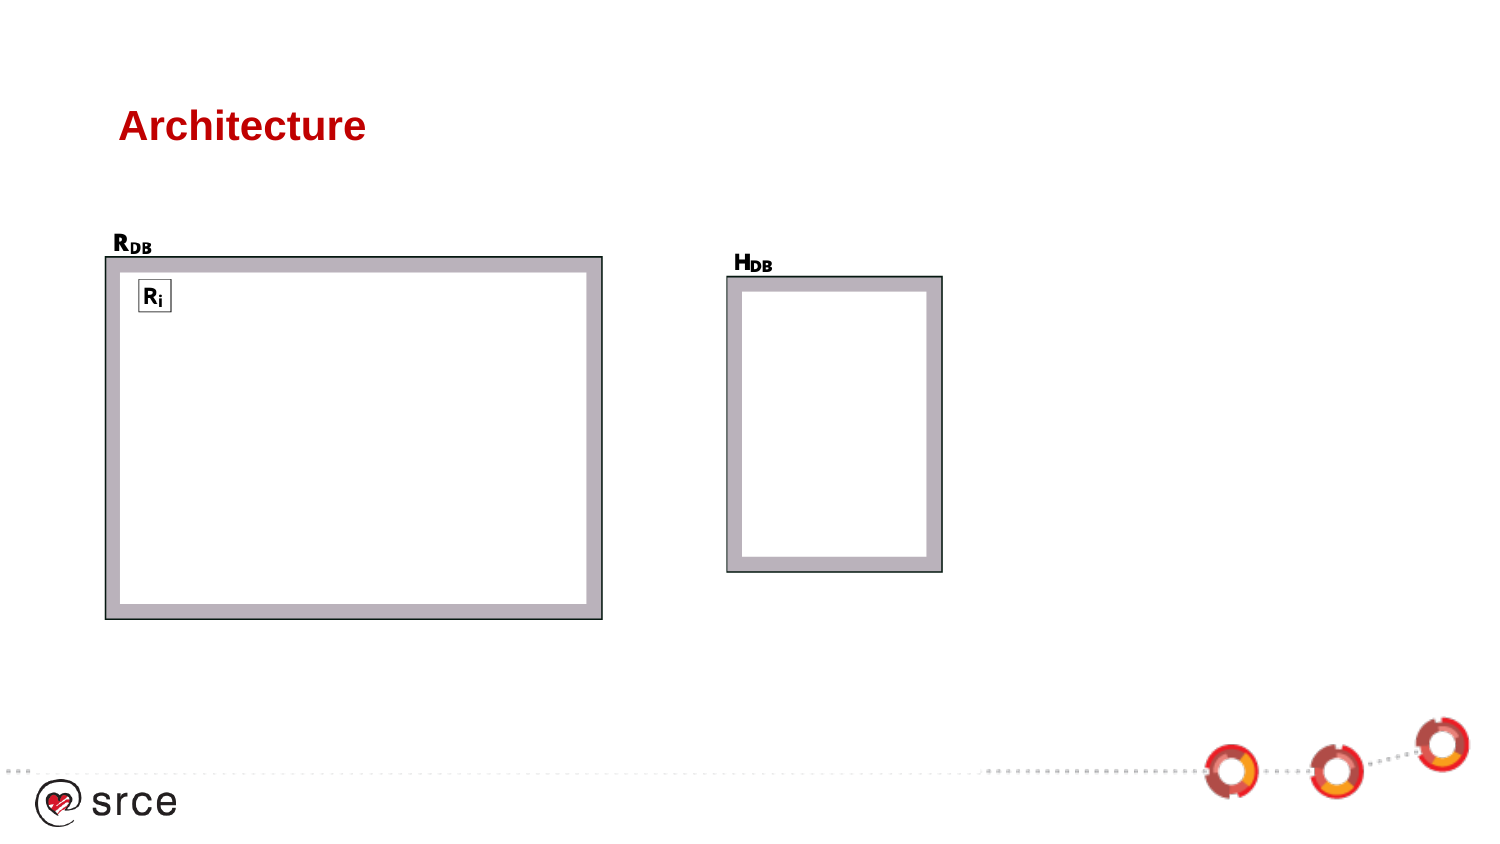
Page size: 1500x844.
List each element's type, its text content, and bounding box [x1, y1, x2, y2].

title Architecture [103, 44, 1397, 208]
picture [0, 205, 1487, 827]
